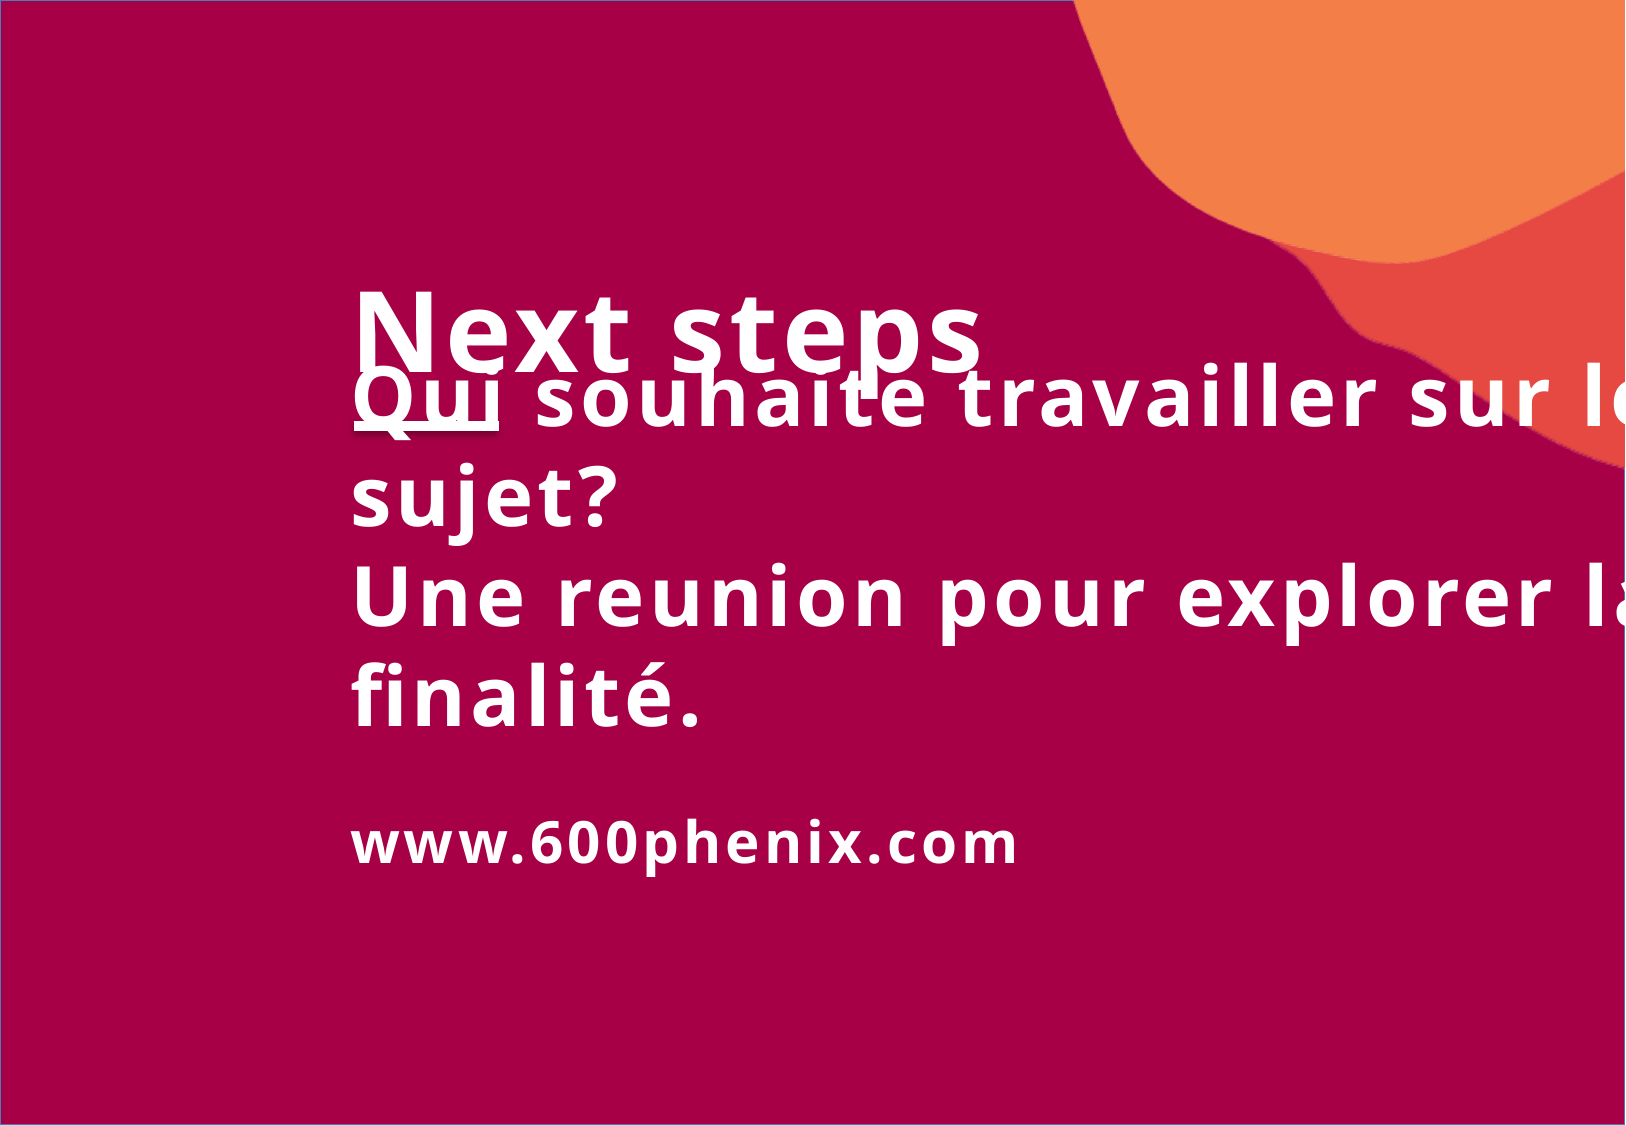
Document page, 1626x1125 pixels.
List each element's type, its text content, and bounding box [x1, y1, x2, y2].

text_box www.600phenix.com [335, 779, 1277, 901]
title Next steps [335, 255, 1105, 400]
text_box [0, 0, 1625, 1125]
text_box Qui souhaite travailler sur le sujet? Une reunion pour explorer la finalité. [335, 471, 1625, 616]
picture [1008, 0, 1625, 545]
